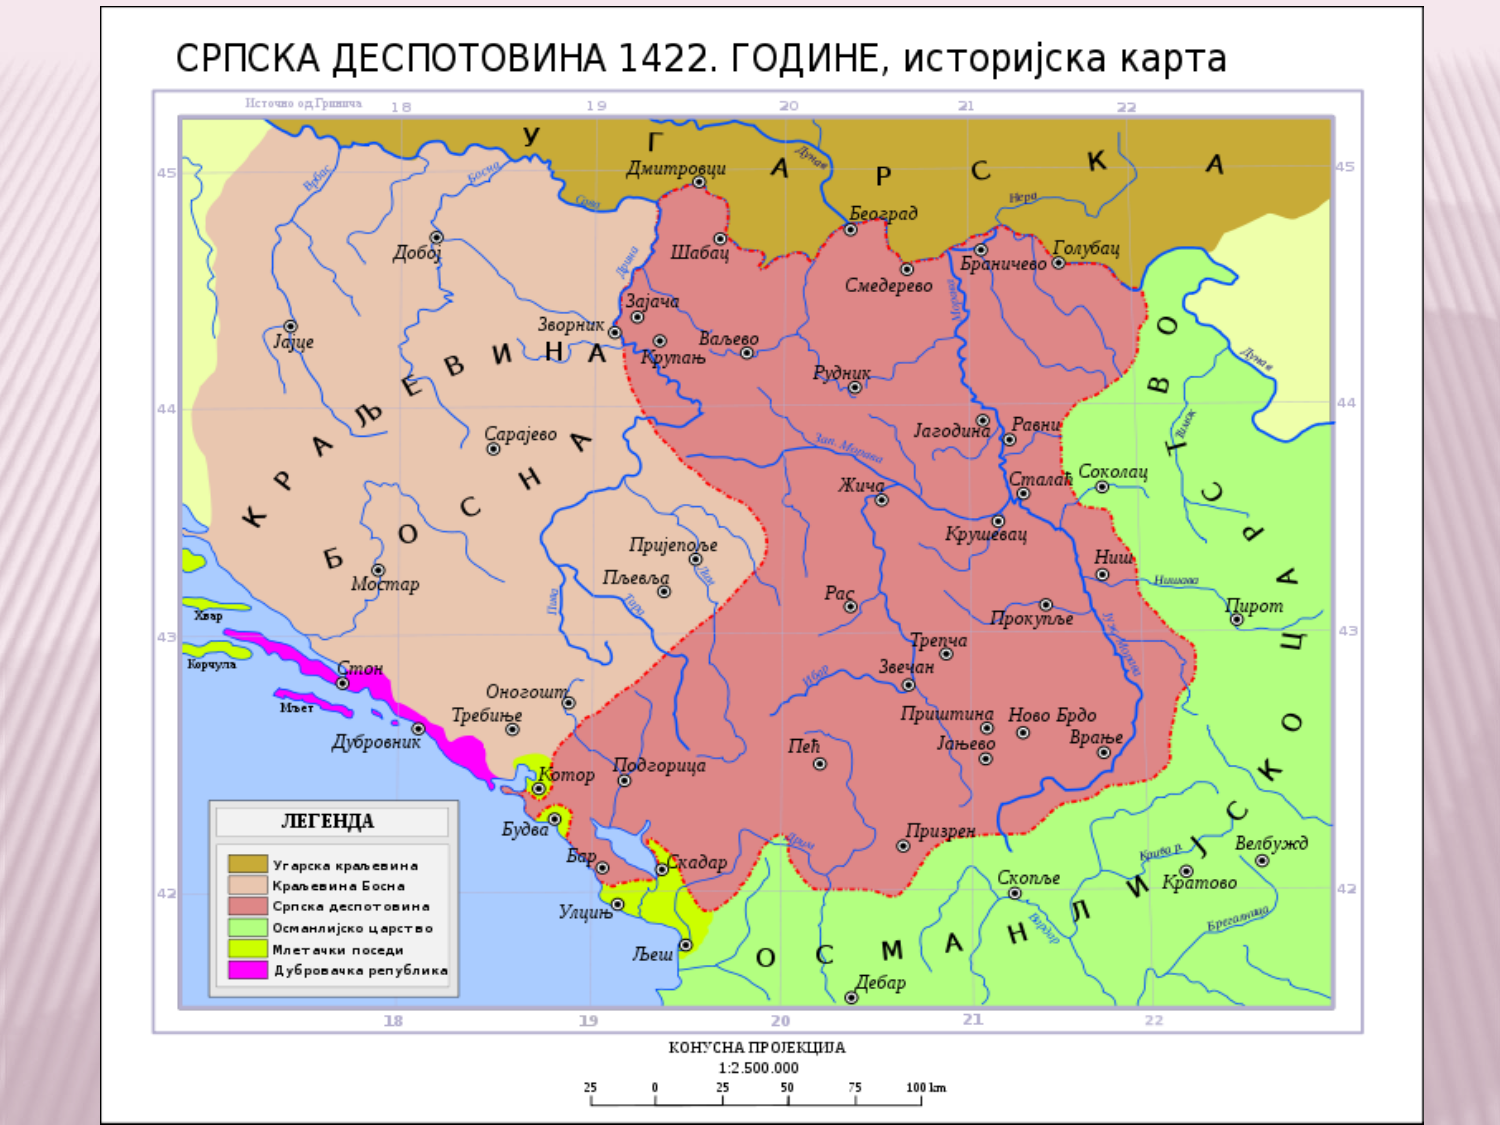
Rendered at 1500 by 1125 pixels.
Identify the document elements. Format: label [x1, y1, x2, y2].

picture [99, 5, 1424, 1125]
